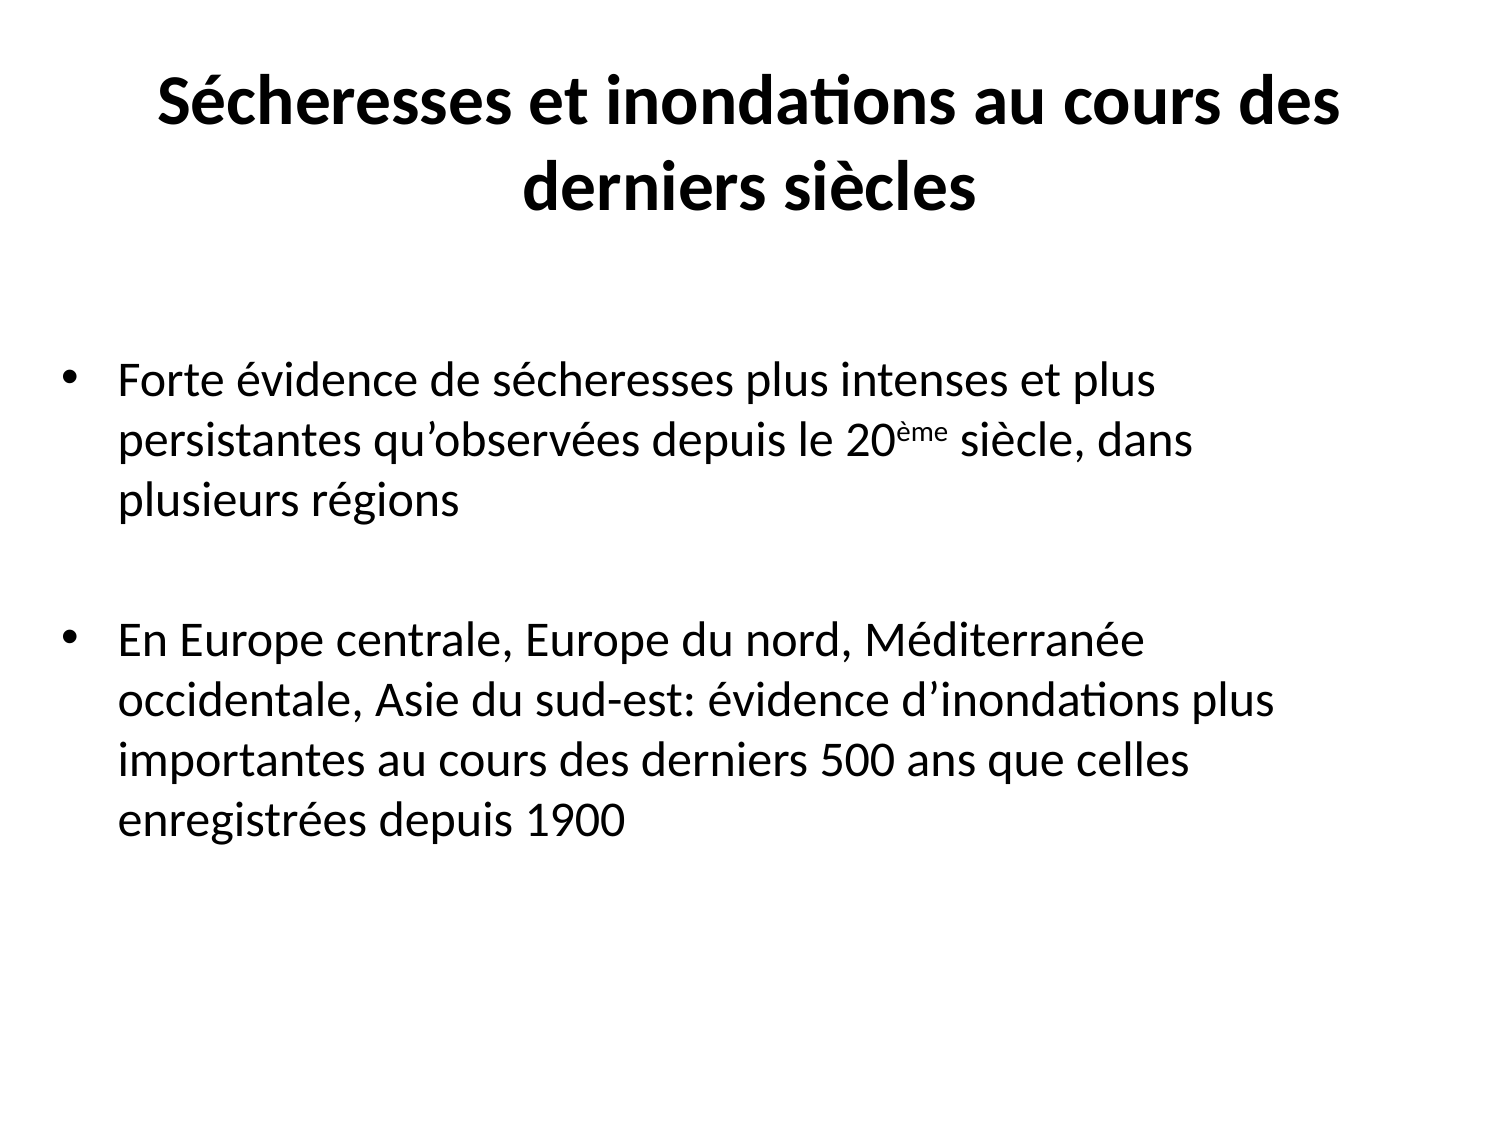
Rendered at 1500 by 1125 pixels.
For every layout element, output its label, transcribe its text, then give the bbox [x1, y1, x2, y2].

list Forte évidence de sécheresses plus intenses et plus persistantes qu’observées depuis le 20ème siècle, dans plusieurs régions En Europe centrale, Europe du nord, Méditerranée occidentale, Asie du sud-est: évidence d’inondations plus importantes au cours des derniers 500 ans que celles enregistrées depuis 1900 [46, 339, 1397, 1082]
title Sécheresses et inondations au cours des derniers siècles [75, 45, 1425, 233]
